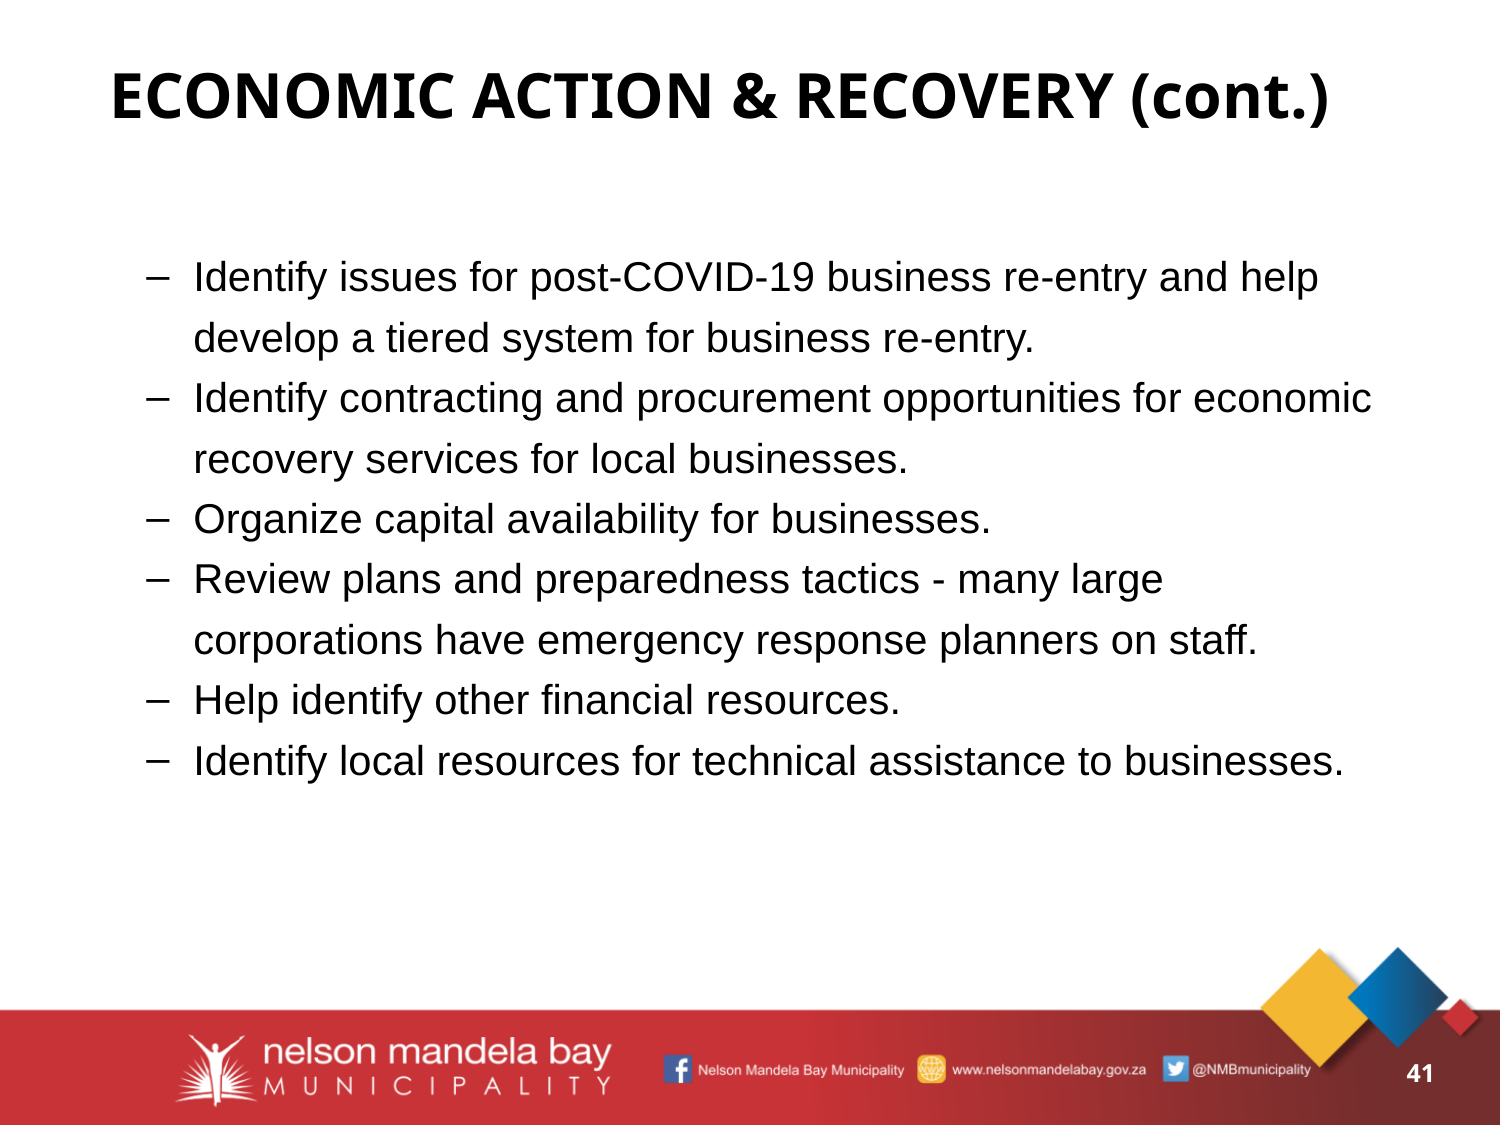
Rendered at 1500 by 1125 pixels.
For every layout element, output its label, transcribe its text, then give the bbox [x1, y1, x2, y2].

picture [0, 946, 1500, 1125]
list Identify issues for post-COVID-19 business re-entry and help develop a tiered system for business re-entry. Identify contracting and procurement opportunities for economic recovery services for local businesses. Organize capital availability for businesses. Review plans and preparedness tactics - many large corporations have emergency response planners on staff. Help identify other financial resources. Identify local resources for technical assistance to businesses. [56, 232, 1419, 899]
title ECONOMIC ACTION & RECOVERY (cont.) [69, 5, 1420, 181]
